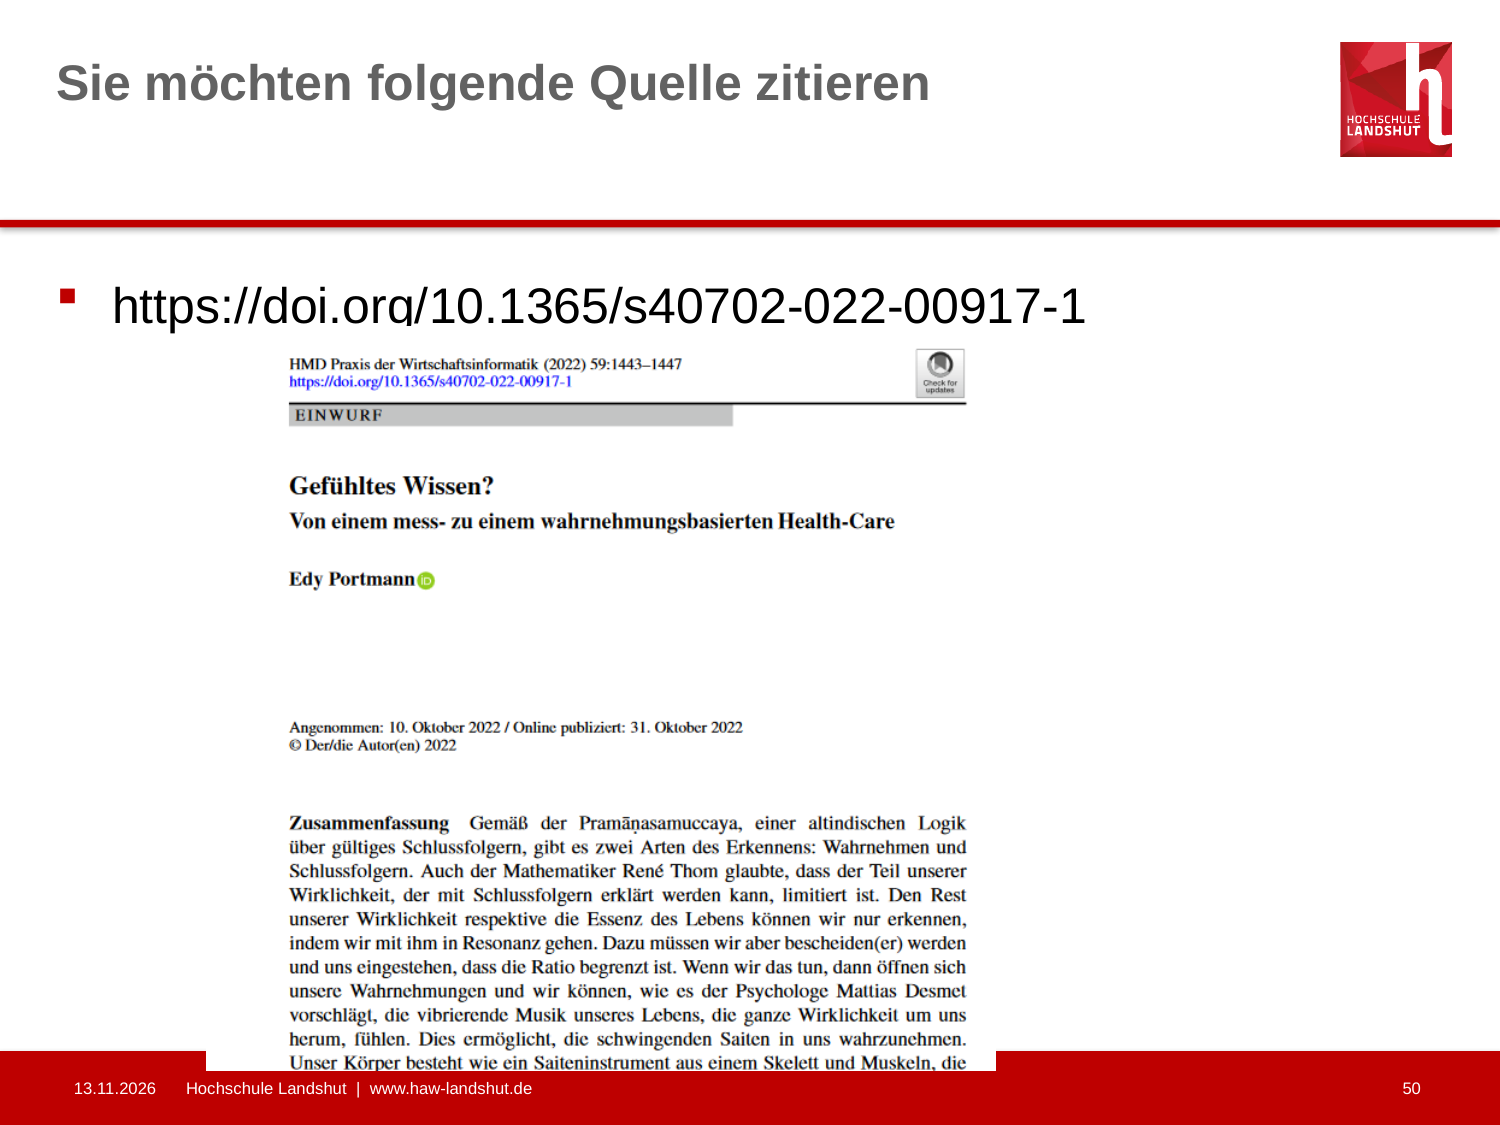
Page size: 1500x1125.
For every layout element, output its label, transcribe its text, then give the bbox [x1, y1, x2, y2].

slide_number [41, 1070, 172, 1118]
picture [206, 326, 996, 1071]
title Sie möchten folgende Quelle zitieren [41, 42, 1294, 173]
footer Hochschule Landshut | www.haw-landshut.de [172, 1070, 951, 1118]
list https://doi.org/10.1365/s40702-022-00917-1 [41, 265, 1459, 1010]
